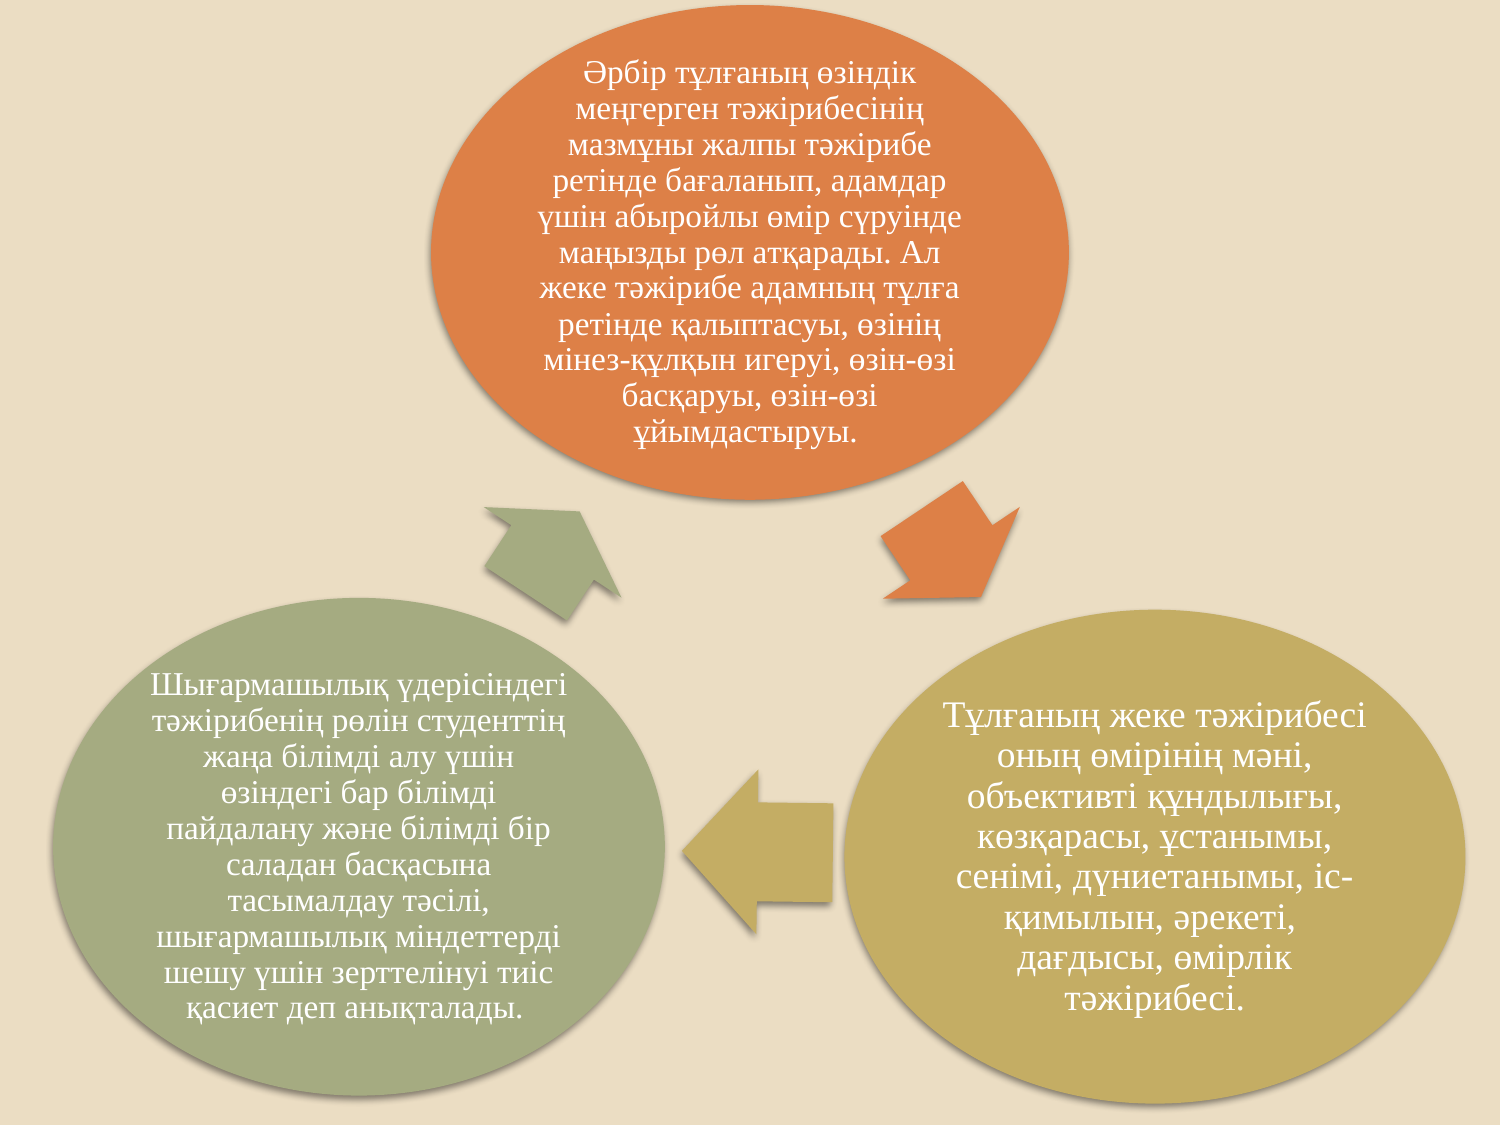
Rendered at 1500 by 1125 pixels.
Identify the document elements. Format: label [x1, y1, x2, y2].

text_box [0, 0, 1500, 1125]
